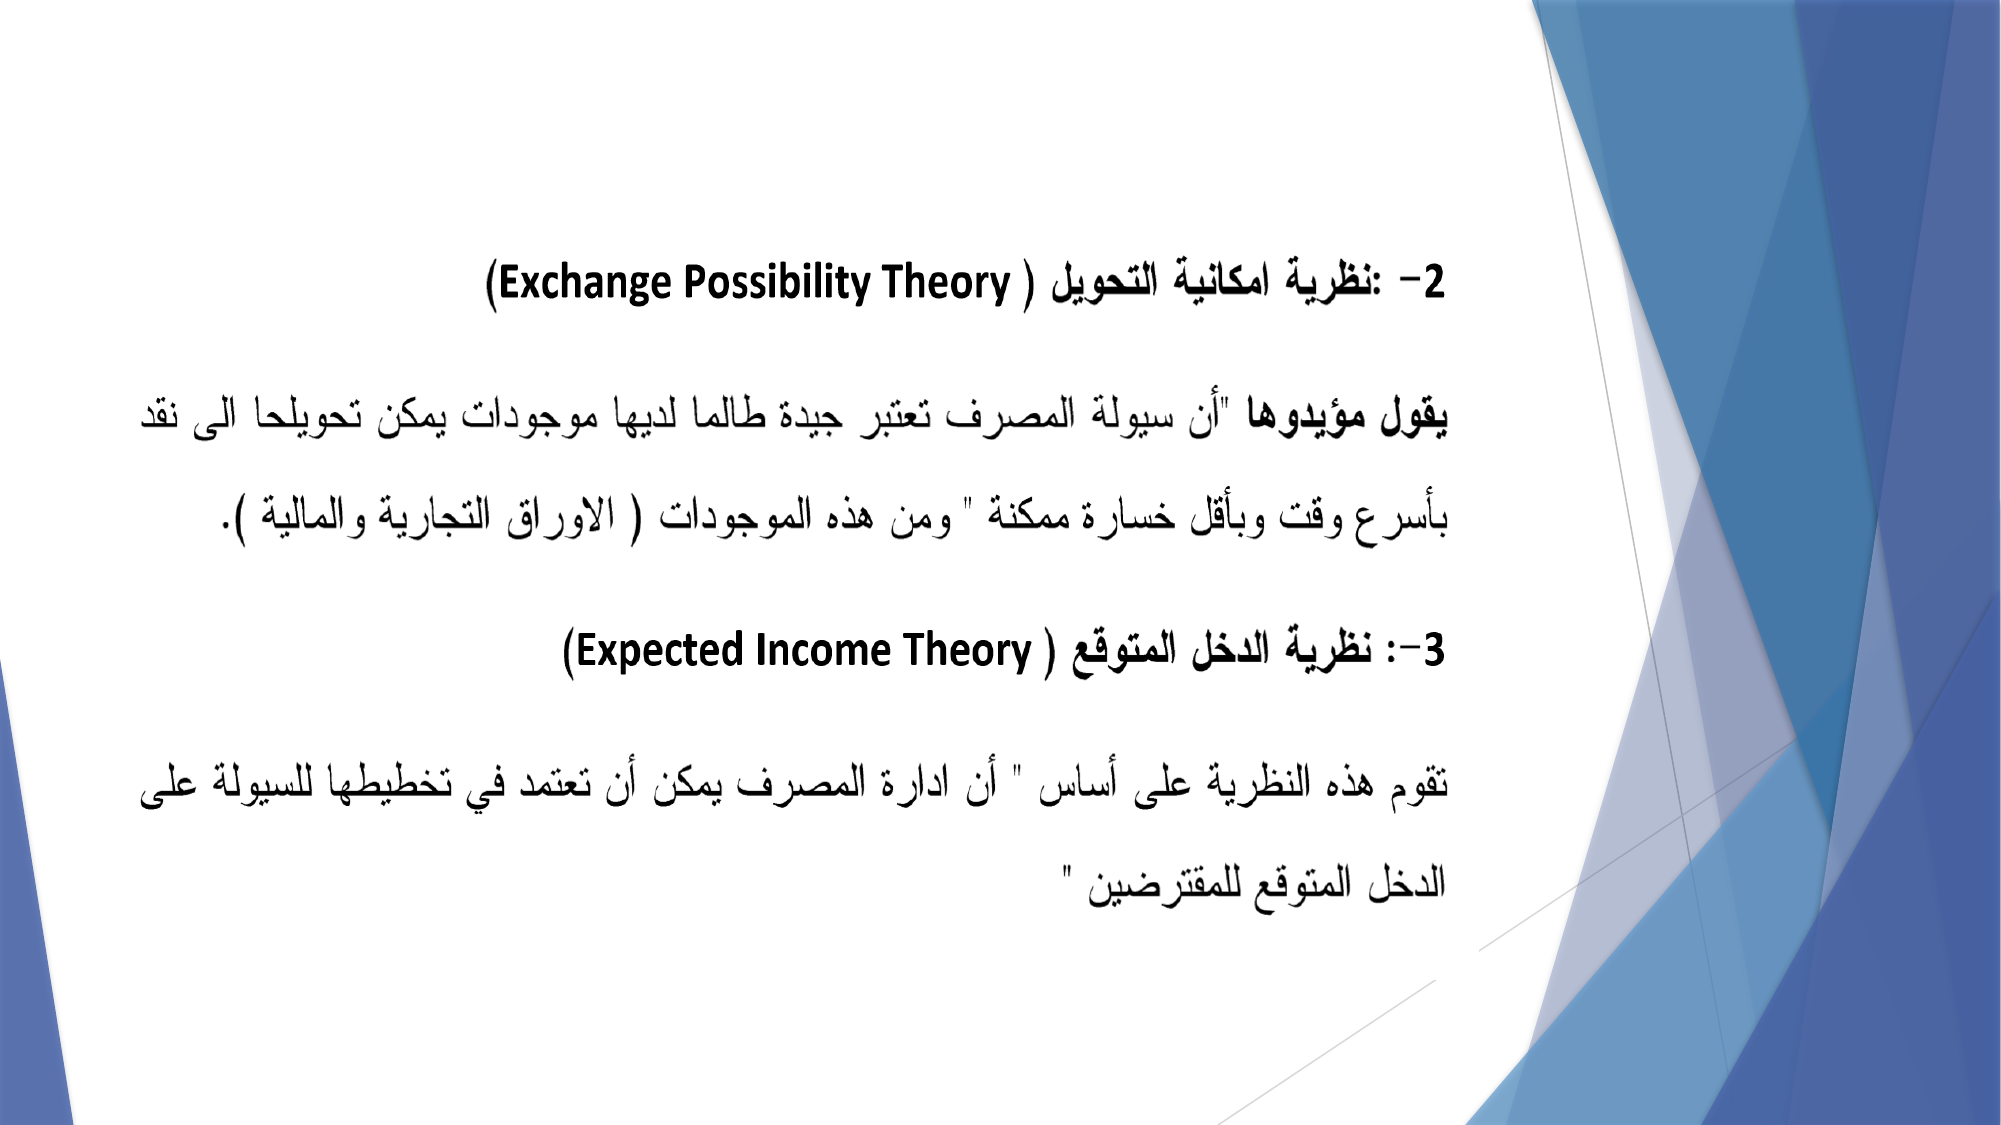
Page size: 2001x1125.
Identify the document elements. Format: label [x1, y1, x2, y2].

list [89, 133, 1479, 980]
